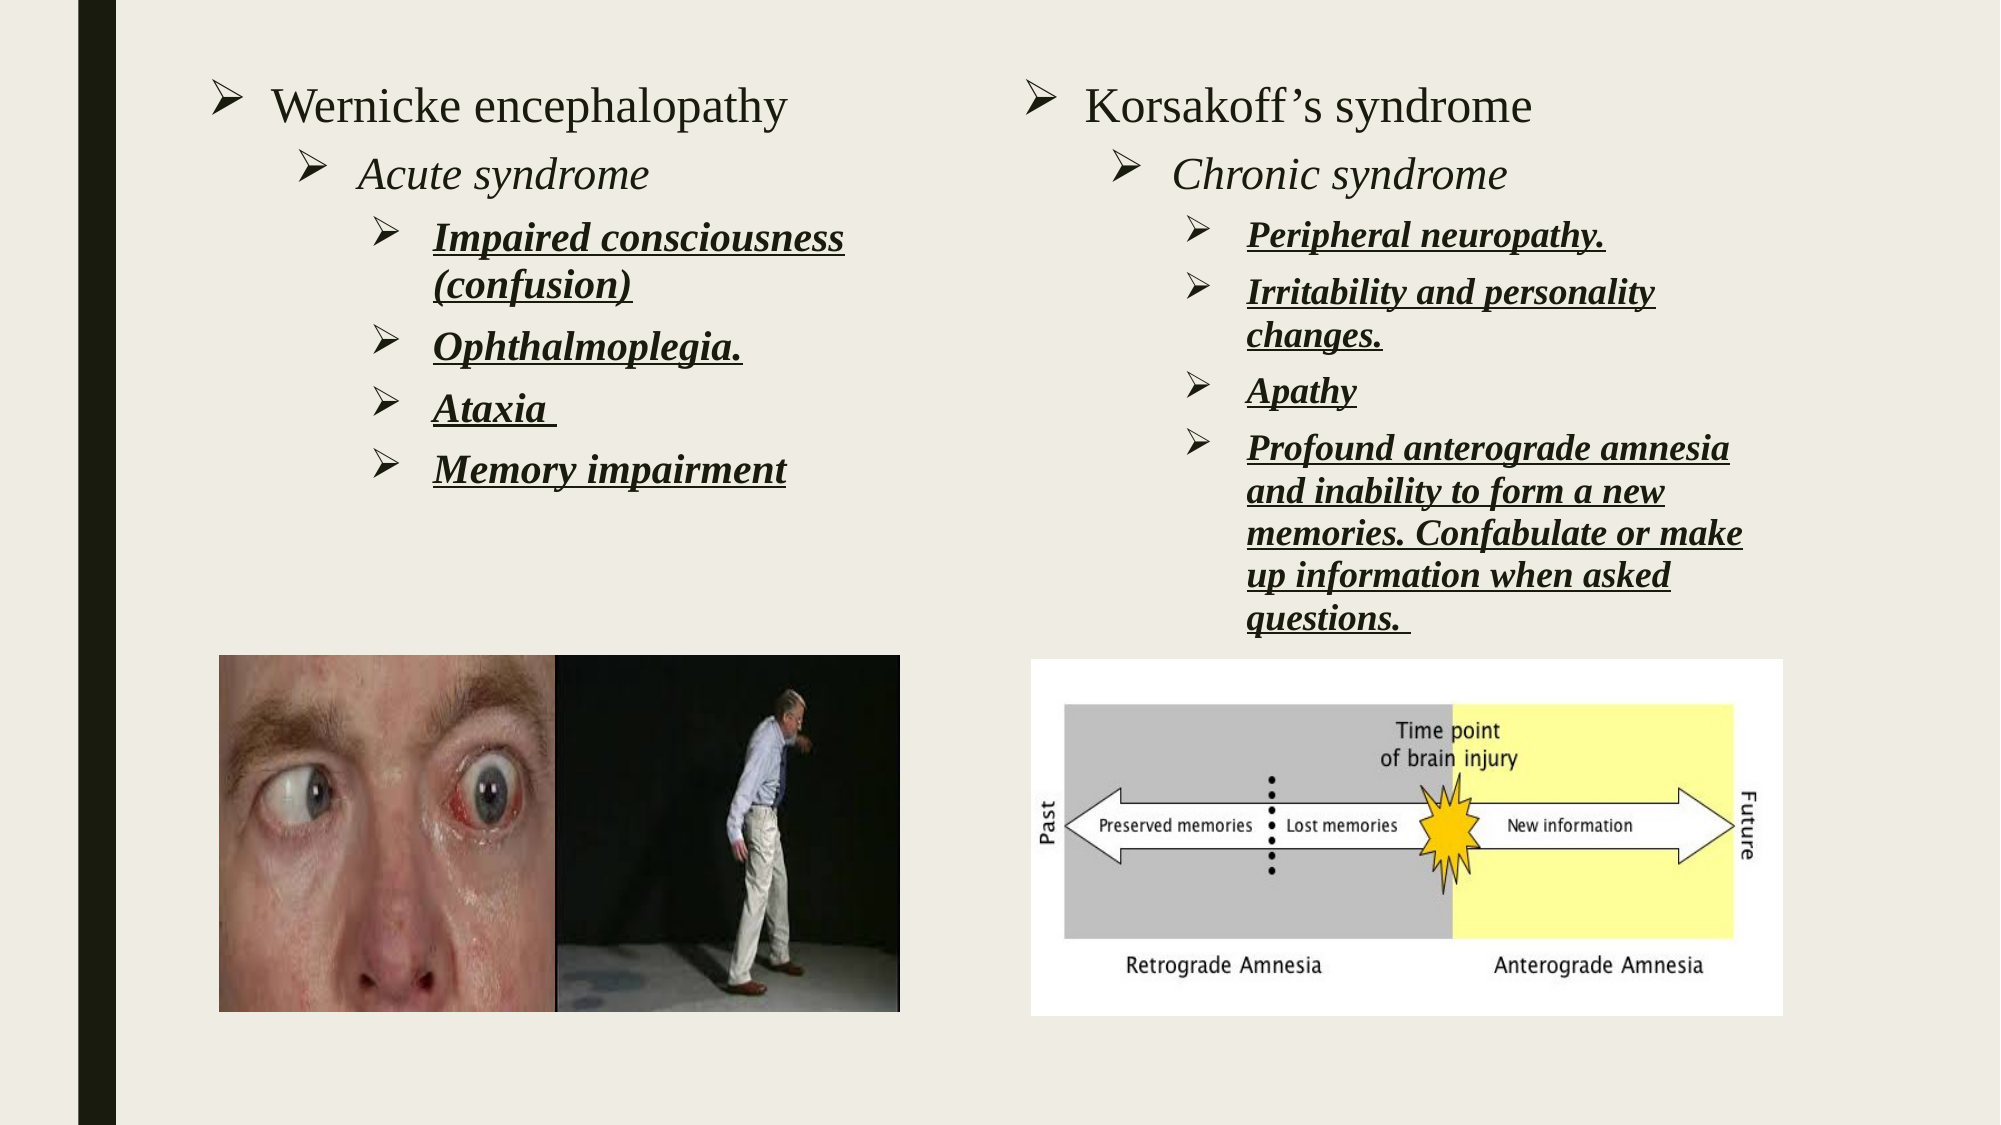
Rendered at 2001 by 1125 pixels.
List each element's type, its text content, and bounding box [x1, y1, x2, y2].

list Wernicke encephalopathy Acute syndrome Impaired consciousness (confusion) Ophthalmoplegia. Ataxia Memory impairment [192, 69, 959, 640]
picture [219, 655, 900, 1012]
list Korsakoff’s syndrome Chronic syndrome Peripheral neuropathy. Irritability and personality changes. Apathy Profound anterograde amnesia and inability to form a new memories. Confabulate or make up information when asked questions. [1006, 69, 1807, 640]
picture [1031, 659, 1783, 1016]
